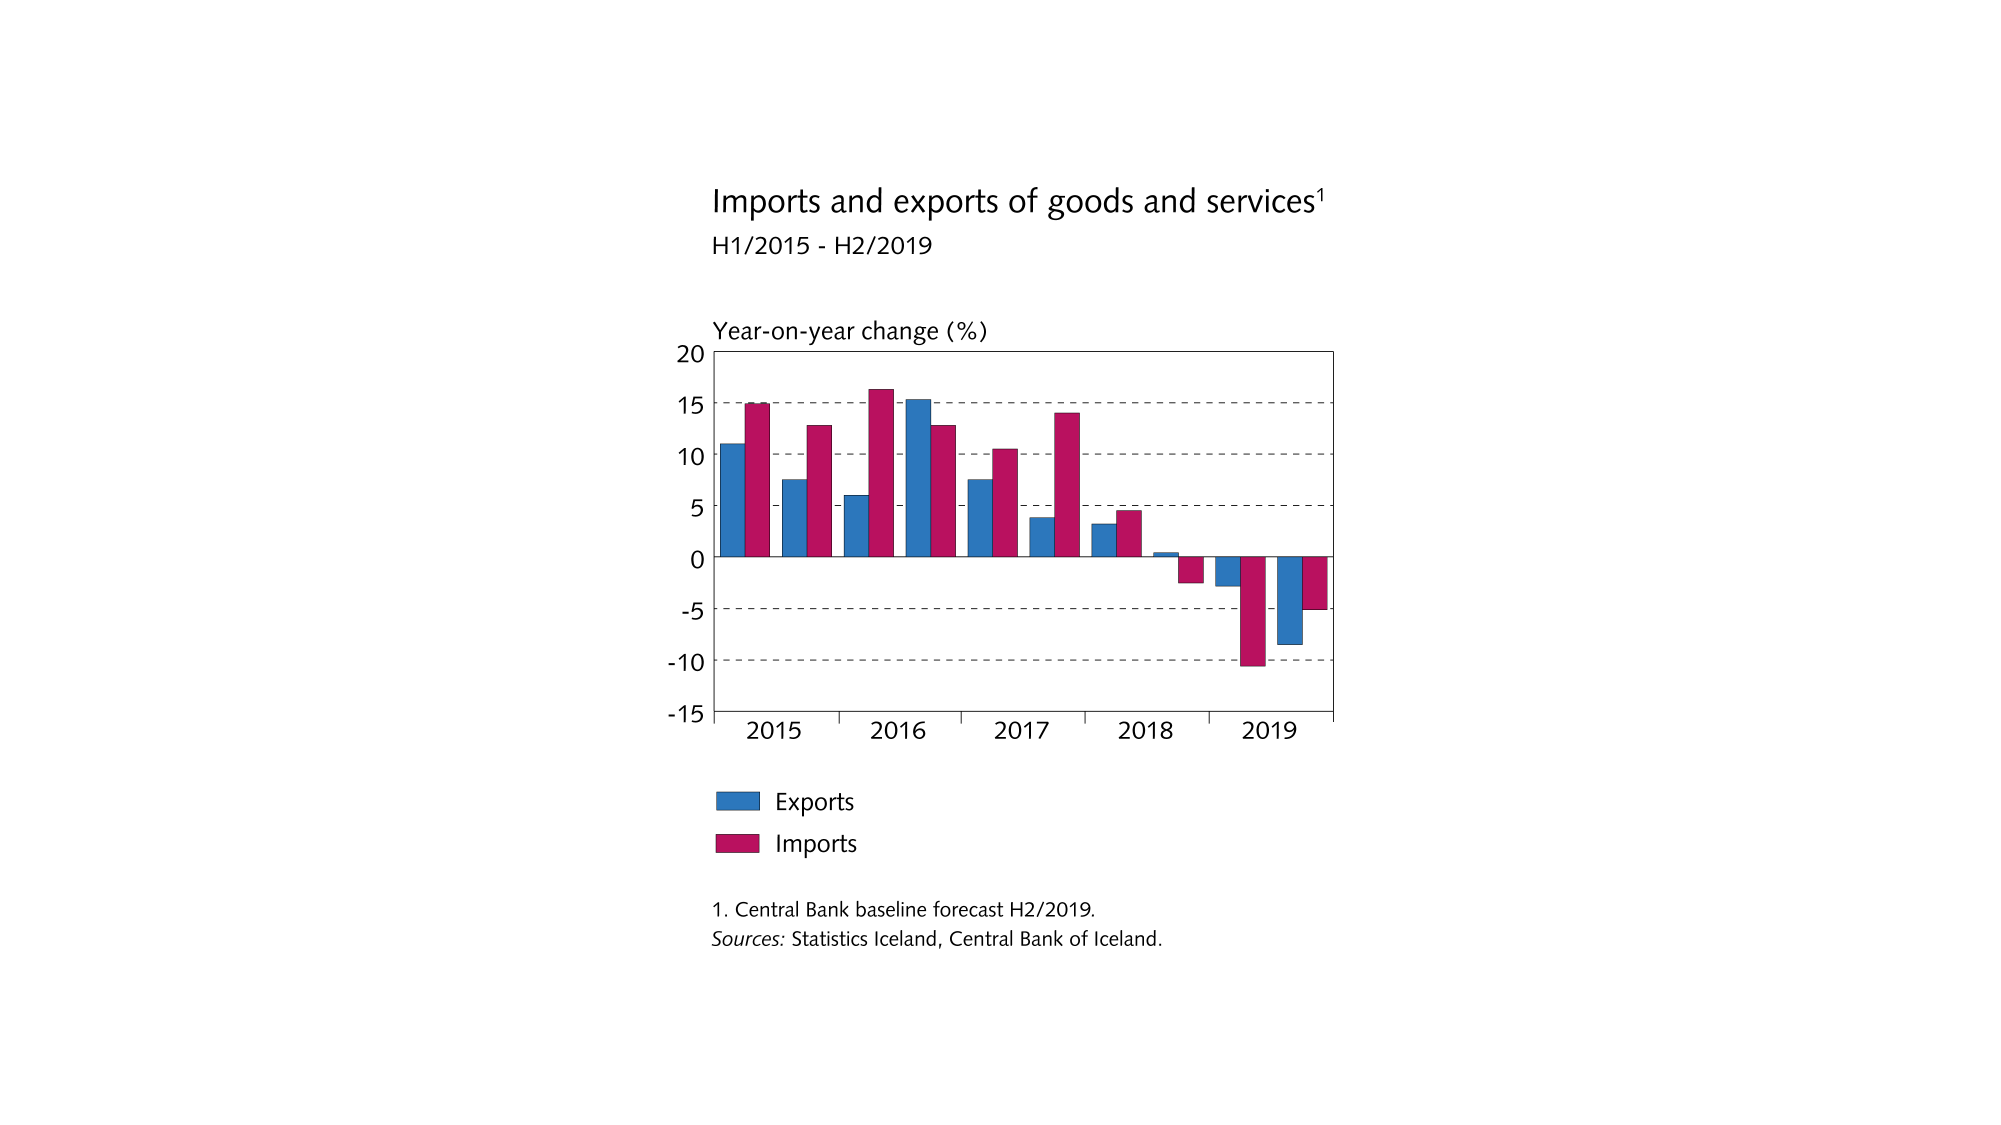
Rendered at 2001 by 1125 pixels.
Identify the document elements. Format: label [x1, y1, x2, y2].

picture [666, 173, 1334, 951]
